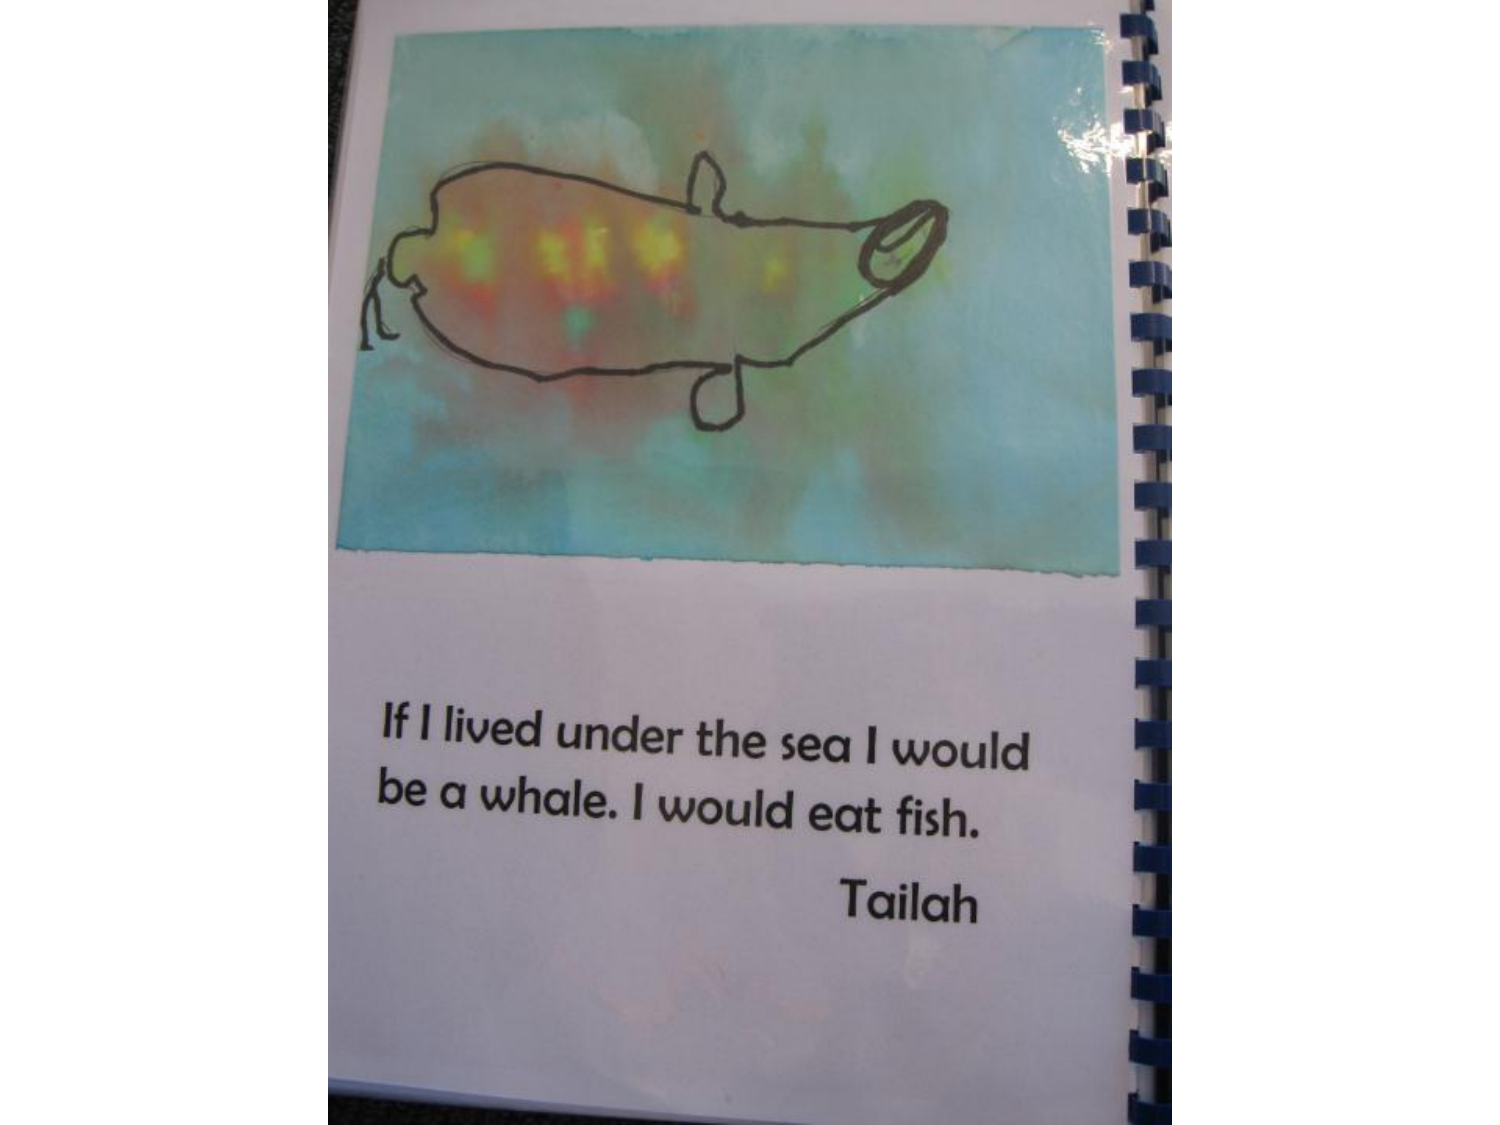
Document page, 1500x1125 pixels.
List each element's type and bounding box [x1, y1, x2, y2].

picture [327, 0, 1173, 1125]
